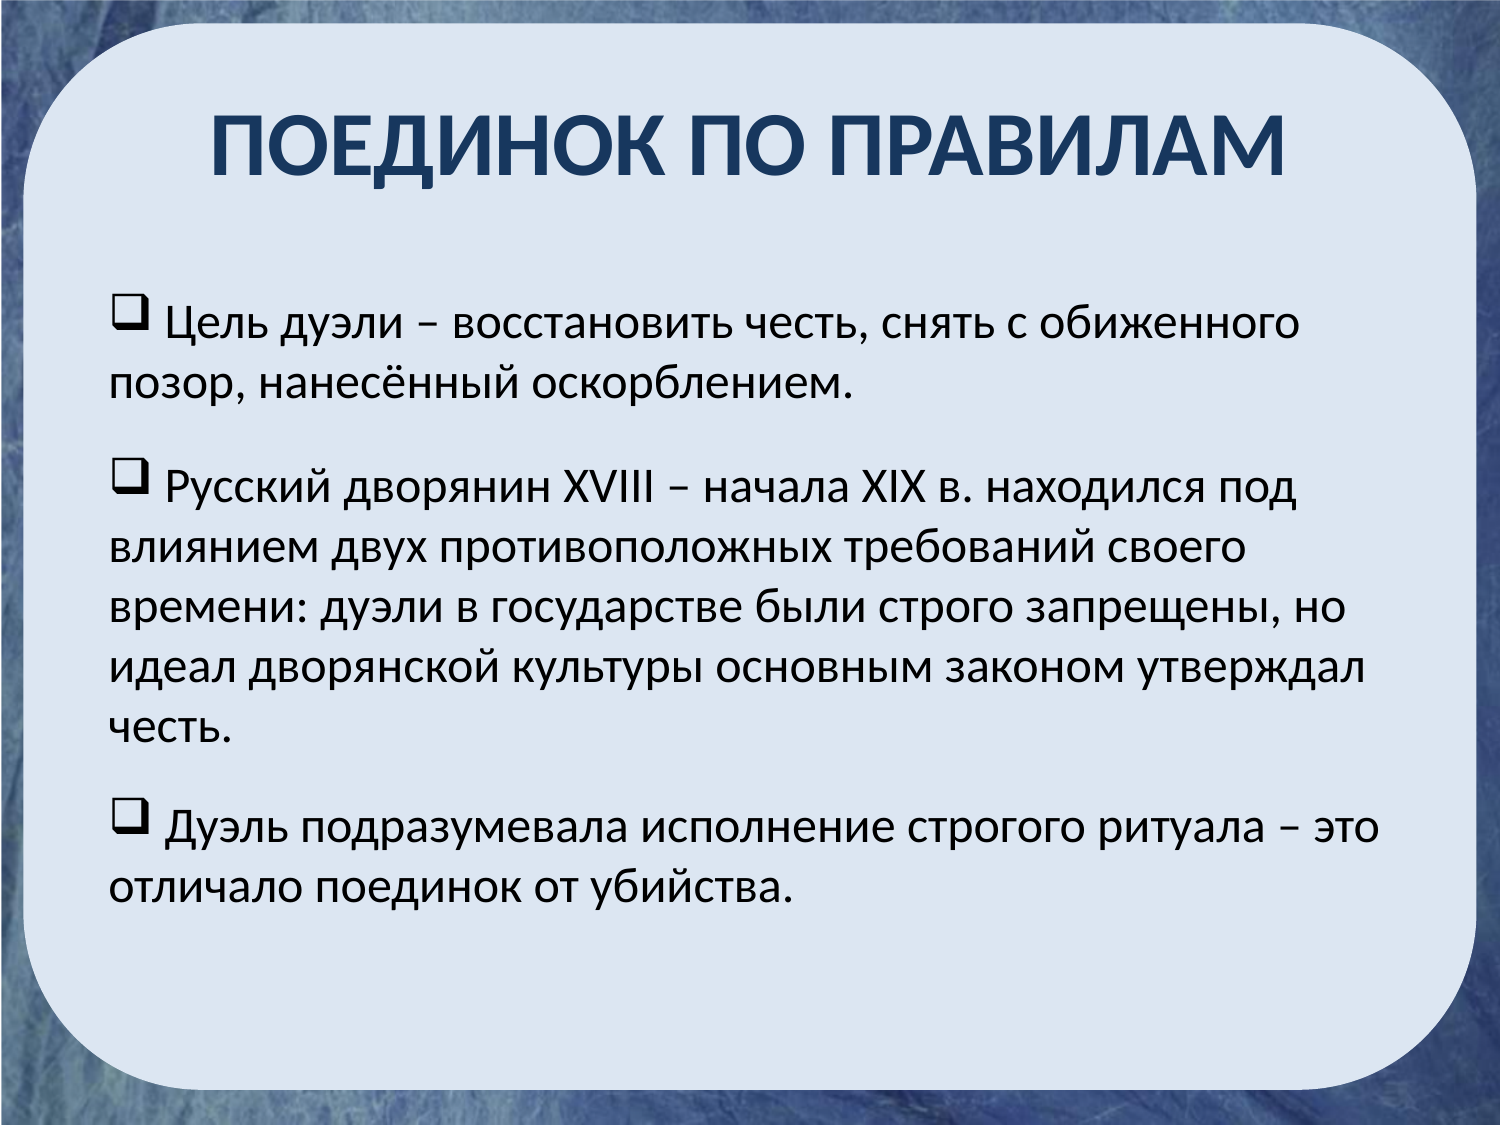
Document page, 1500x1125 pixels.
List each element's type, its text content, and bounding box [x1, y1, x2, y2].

text_box Дуэль подразумевала исполнение строгого ритуала – это отличало поединок от убийства. [93, 785, 1418, 920]
picture [2, 1, 1499, 1125]
title Поединок по правилам [75, 45, 1425, 233]
text_box Русский дворянин XVIII – начала XIX в. находился под влиянием двух противоположных требований своего времени: дуэли в государстве были строго запрещены, но идеал дворянской культуры основным законом утверждал честь. [93, 445, 1442, 760]
text_box Цель дуэли – восстановить честь, снять с обиженного позор, нанесённый оскорблением. [93, 281, 1418, 416]
